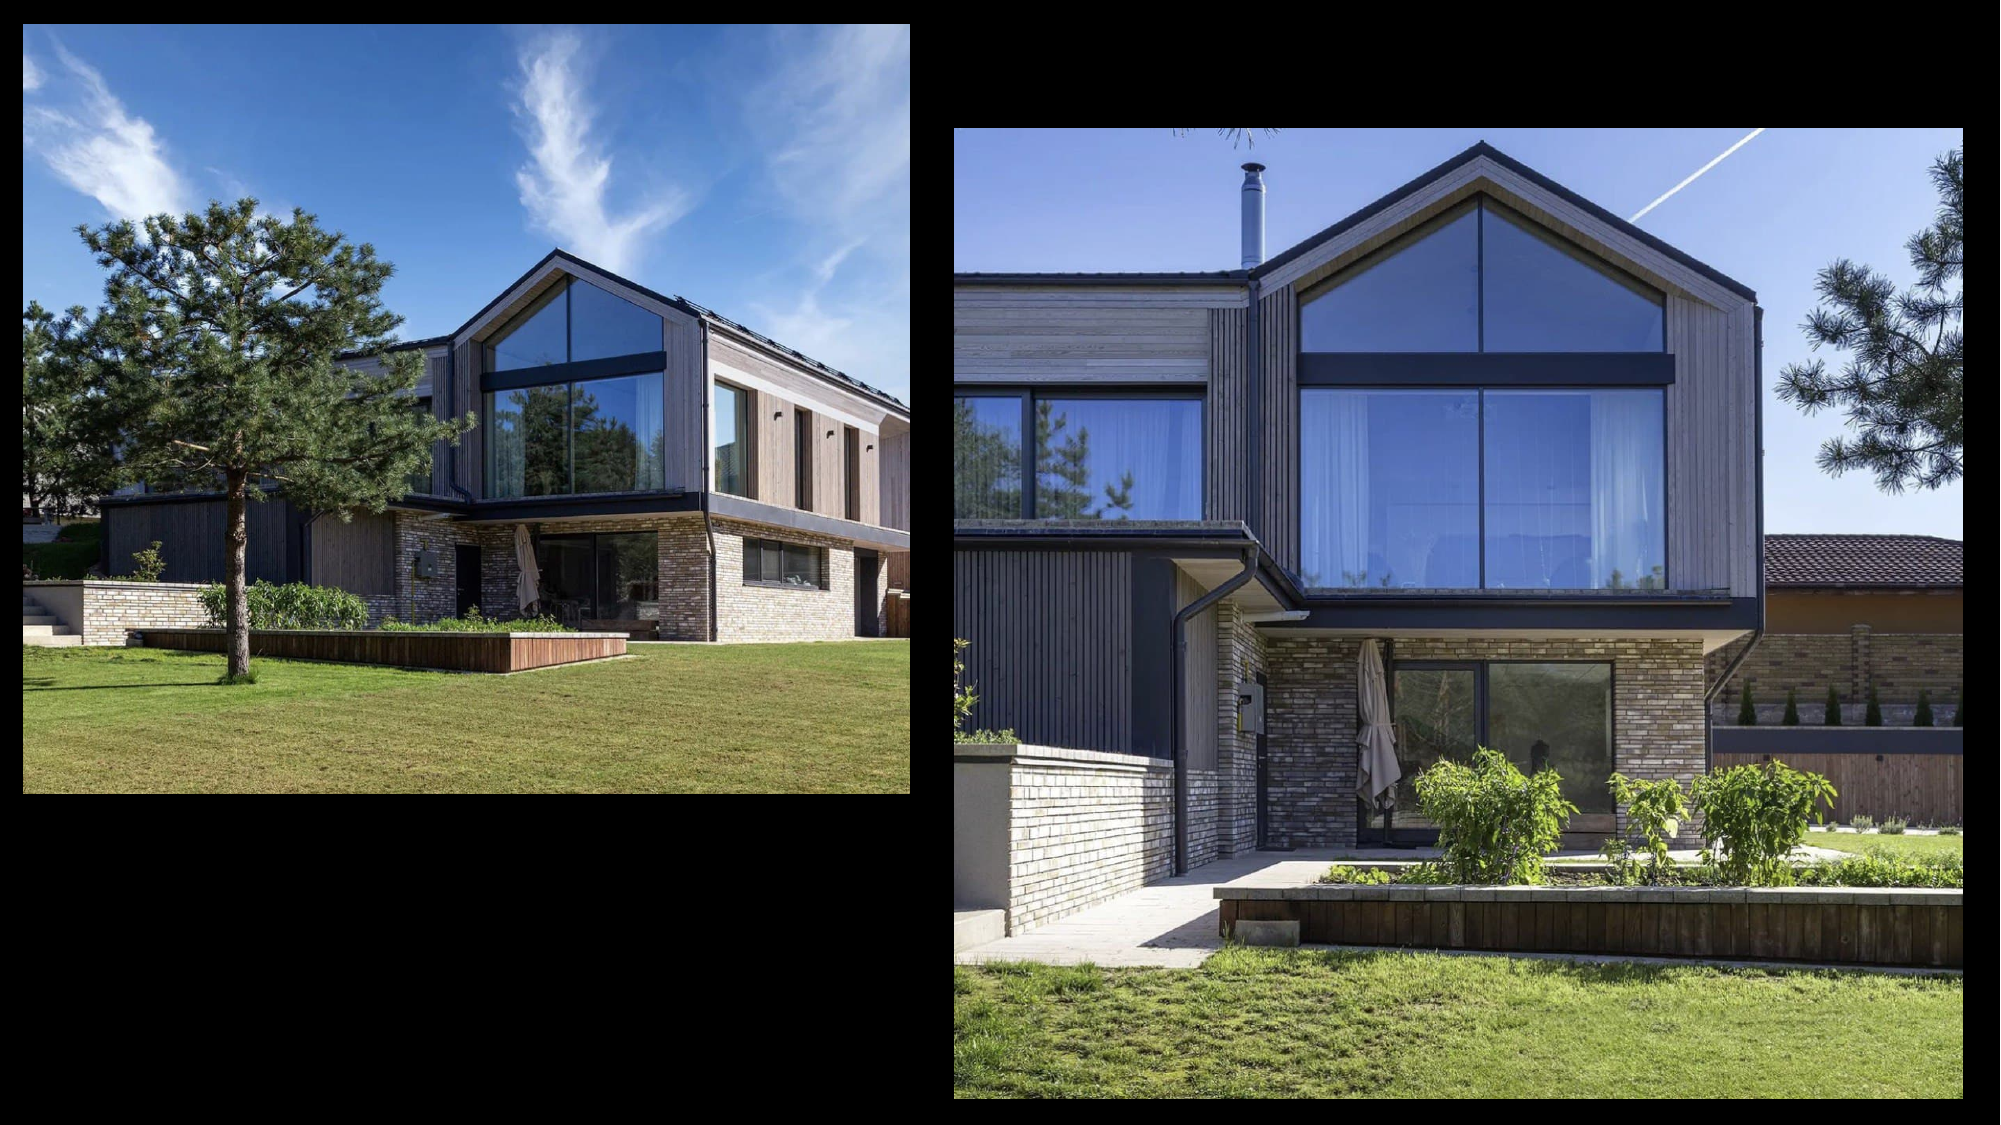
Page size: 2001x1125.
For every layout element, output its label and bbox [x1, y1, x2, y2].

picture [23, 24, 910, 794]
picture [954, 128, 1963, 1099]
